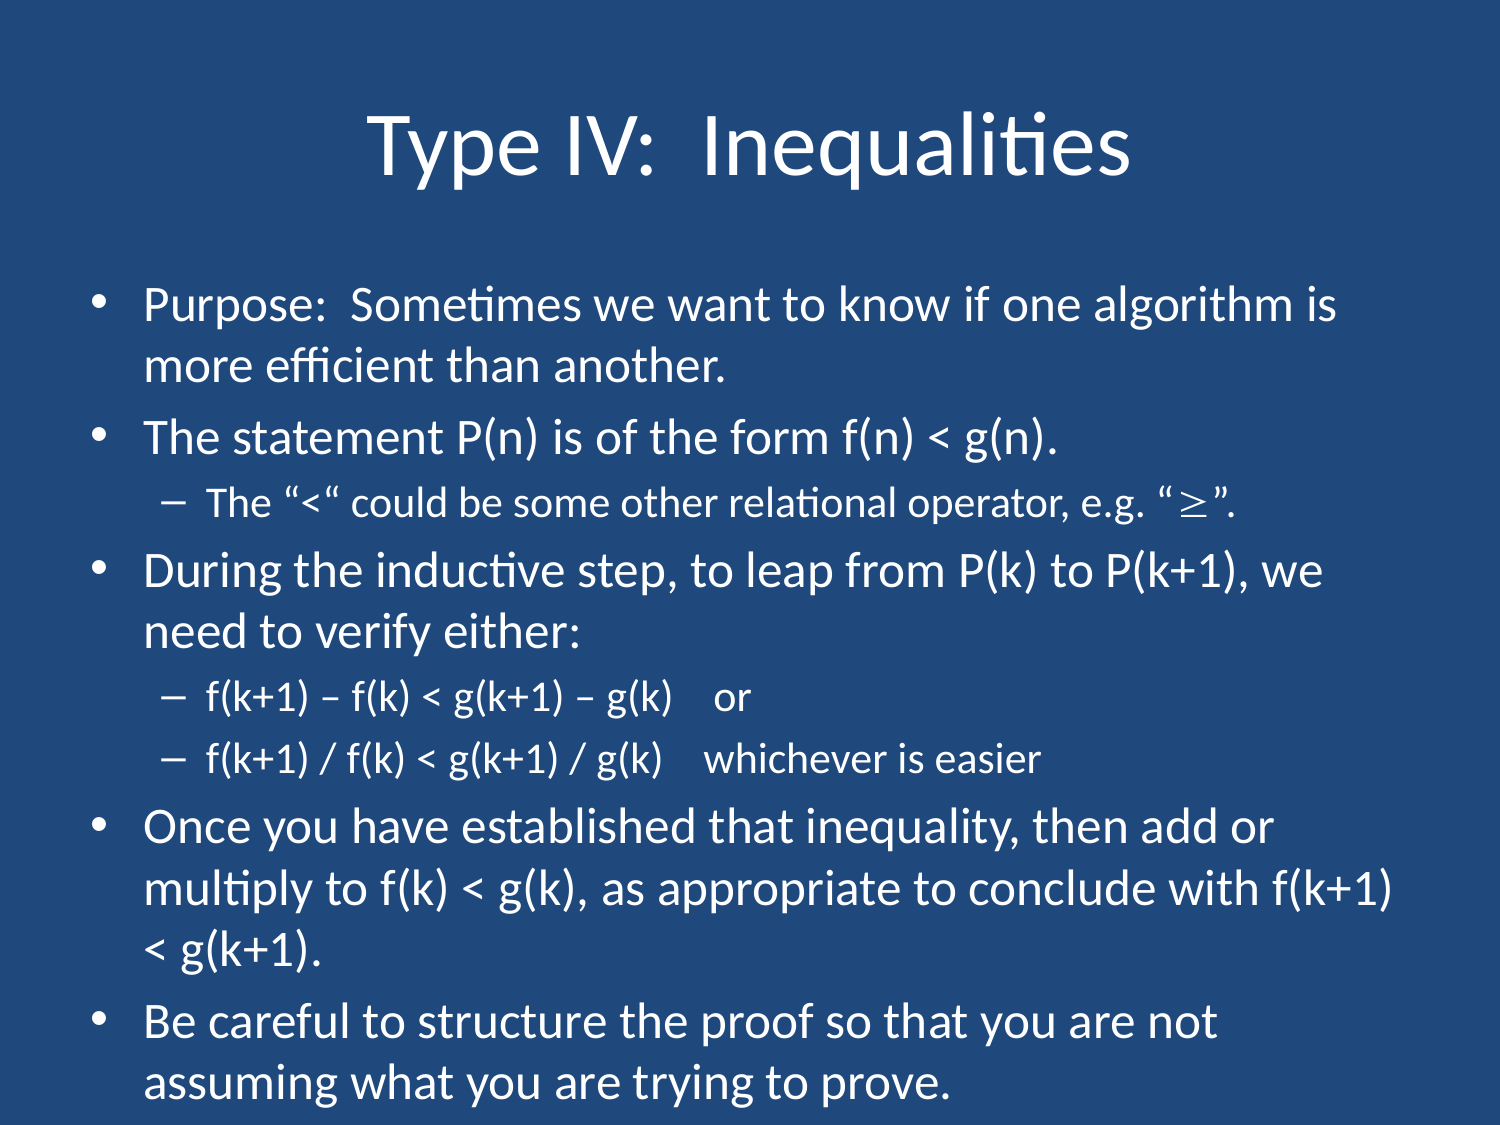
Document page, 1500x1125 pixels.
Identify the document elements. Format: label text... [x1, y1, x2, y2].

list Purpose: Sometimes we want to know if one algorithm is more efficient than another. The statement P(n) is of the form f(n) < g(n). The “<“ could be some other relational operator, e.g. “”. During the inductive step, to leap from P(k) to P(k+1), we need to verify either: f(k+1) – f(k) < g(k+1) – g(k) or f(k+1) / f(k) < g(k+1) / g(k) whichever is easier Once you have established that inequality, then add or multiply to f(k) < g(k), as appropriate to conclude with f(k+1) < g(k+1). Be careful to structure the proof so that you are not assuming what you are trying to prove. [75, 262, 1425, 1125]
title Type IV: Inequalities [75, 45, 1425, 233]
